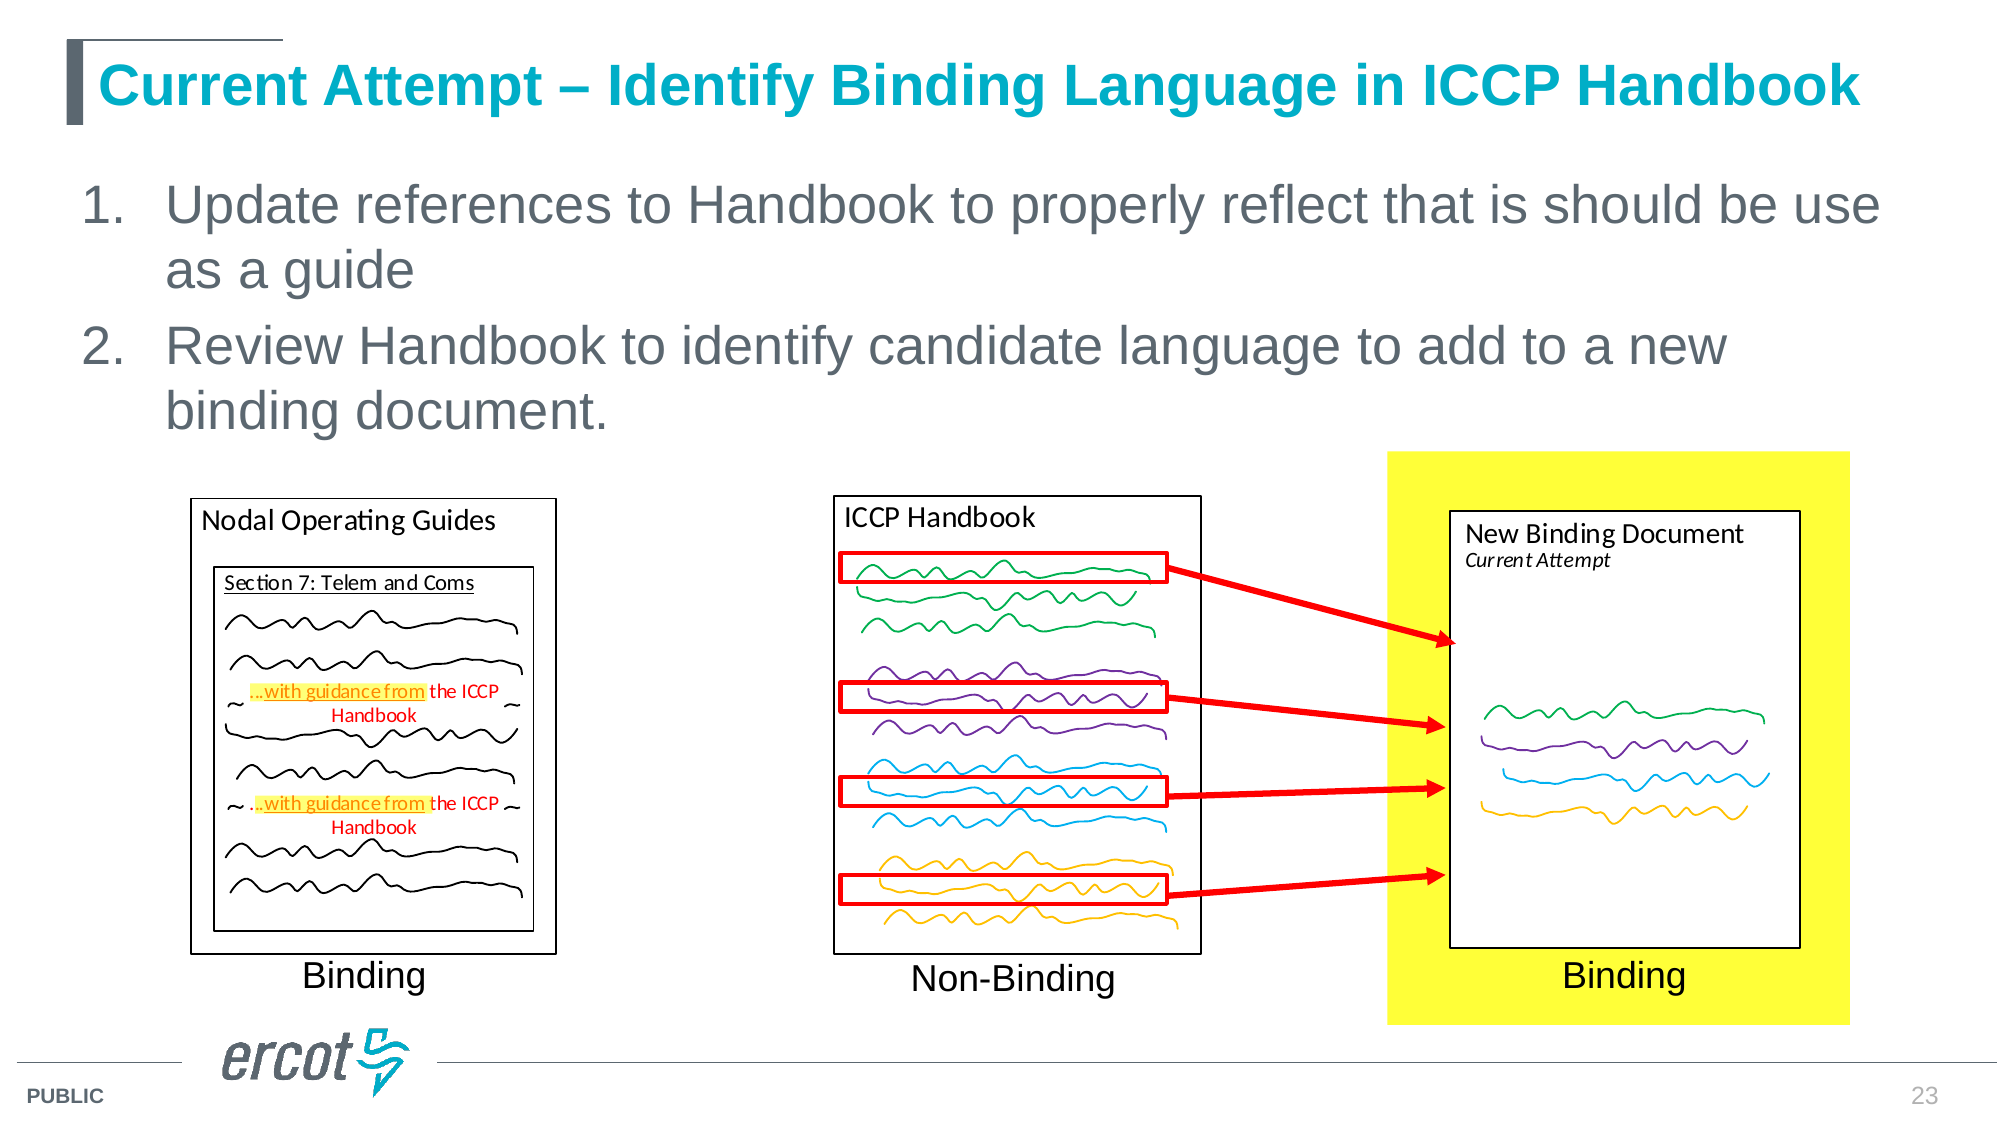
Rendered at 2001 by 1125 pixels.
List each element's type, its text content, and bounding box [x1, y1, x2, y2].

picture [824, 487, 1204, 956]
picture [182, 489, 559, 956]
title Current Attempt – Identify Binding Language in ICCP Handbook [83, 39, 1934, 125]
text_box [1168, 874, 1446, 896]
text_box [1166, 567, 1457, 645]
text_box Non-Binding [859, 965, 1167, 1007]
text_box Binding [1509, 958, 1739, 1004]
text_box [1385, 449, 1852, 1027]
picture [1445, 504, 1804, 950]
picture [218, 1024, 413, 1100]
list Update references to Handbook to properly reflect that is should be use as a guide Review Handbook to identify candidate language to add to a new binding document. [66, 162, 1934, 992]
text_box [1166, 787, 1446, 797]
text_box Binding [249, 964, 479, 1004]
slide_number 23 [1866, 1076, 1984, 1113]
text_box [1166, 697, 1446, 728]
